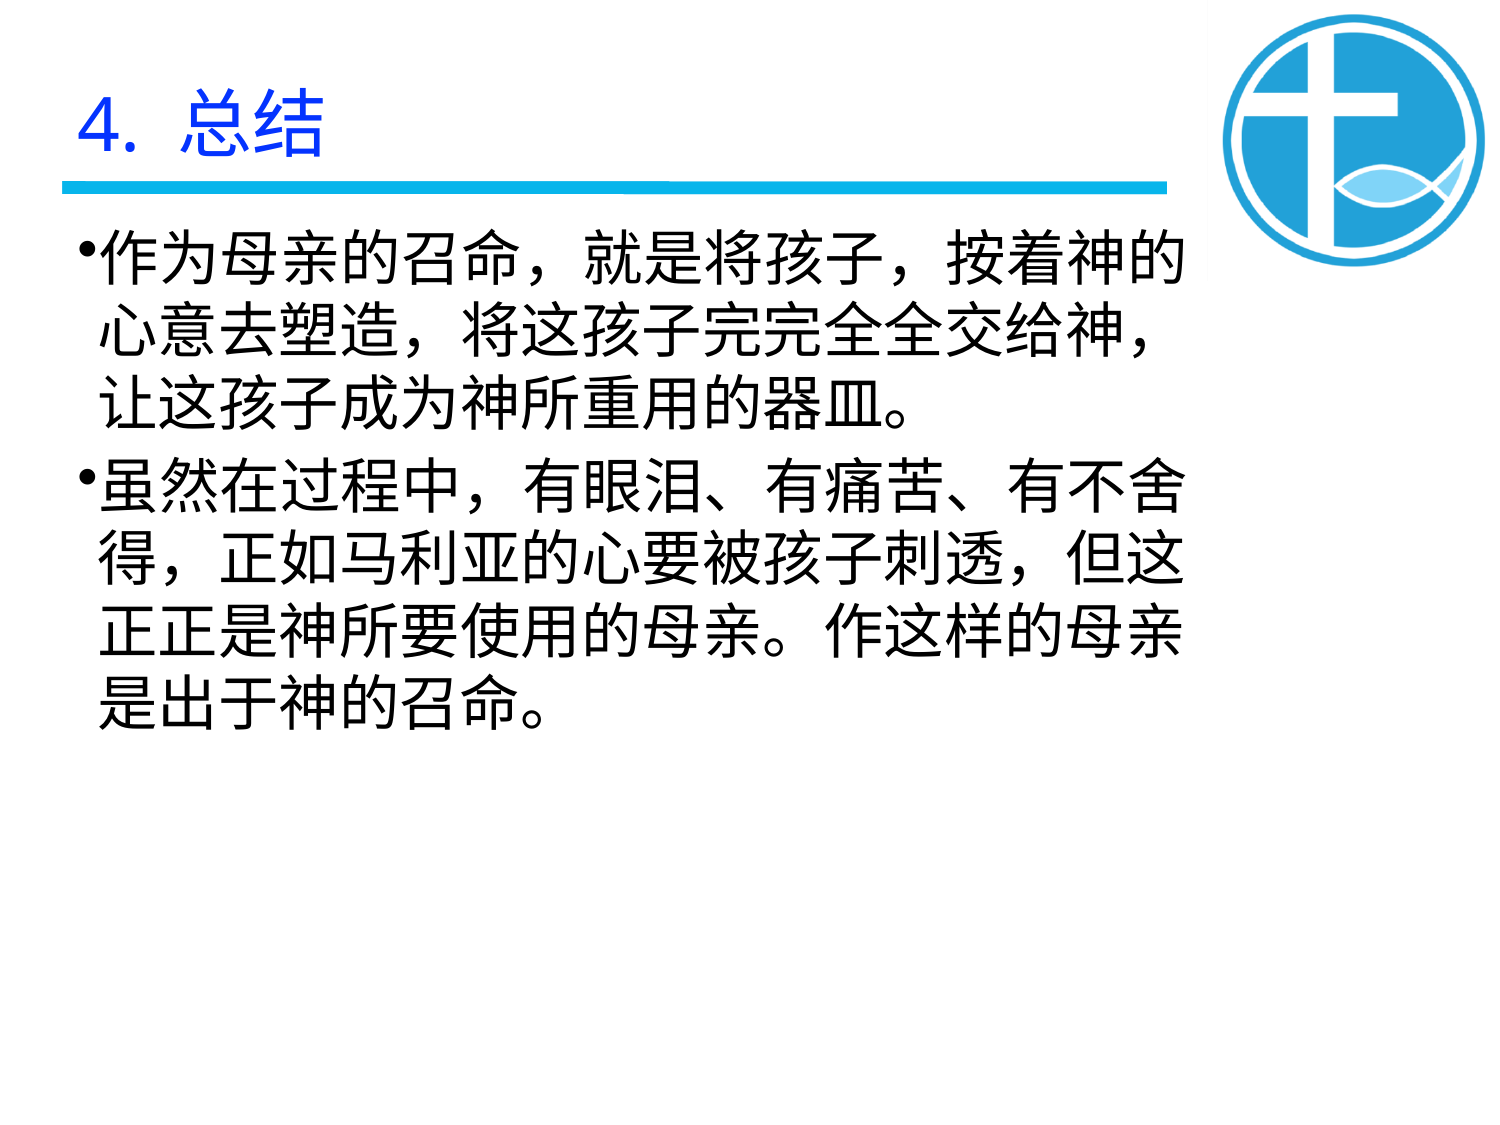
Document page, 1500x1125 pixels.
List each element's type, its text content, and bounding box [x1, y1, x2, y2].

text_box 作为母亲的召命，就是将孩子，按着神的心意去塑造，将这孩子完完全全交给神，让这孩子成为神所重用的器皿。 虽然在过程中，有眼泪、有痛苦、有不舍得，正如马利亚的心要被孩子刺透，但这正正是神所要使用的母亲。作这样的母亲是出于神的召命。 [69, 212, 1218, 746]
picture [1207, 0, 1500, 281]
text_box 4. 总结 [69, 79, 1130, 175]
